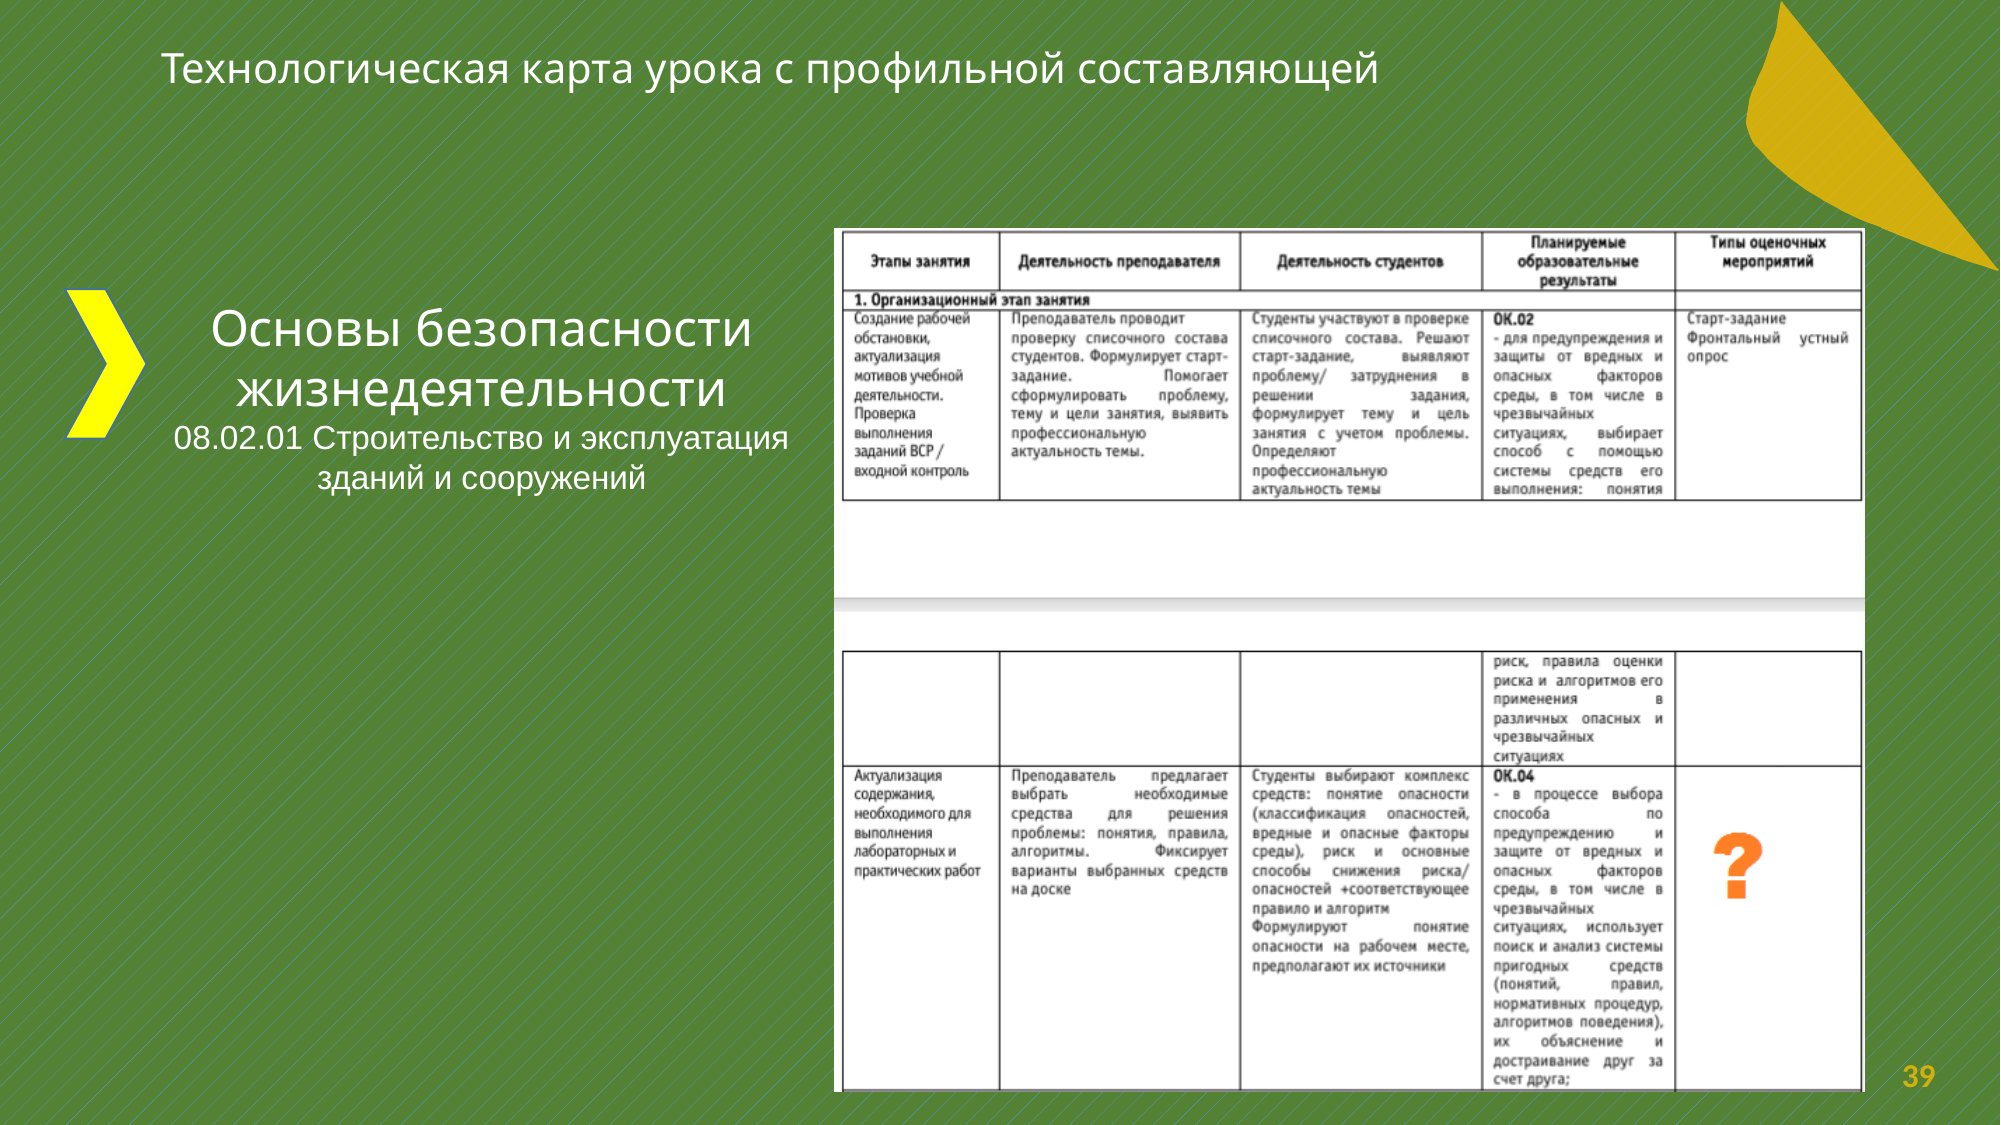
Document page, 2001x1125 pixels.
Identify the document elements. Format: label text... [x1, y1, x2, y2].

text_box Технологическая карта урока с профильной составляющей [146, 34, 1396, 100]
slide_number 39 [1500, 1044, 1951, 1105]
text_box Основы безопасности жизнедеятельности 08.02.01 Строительство и эксплуатация зданий и сооружений [158, 289, 805, 504]
text_box [62, 288, 148, 440]
picture [834, 228, 1865, 1092]
text_box [1745, 1, 1999, 271]
